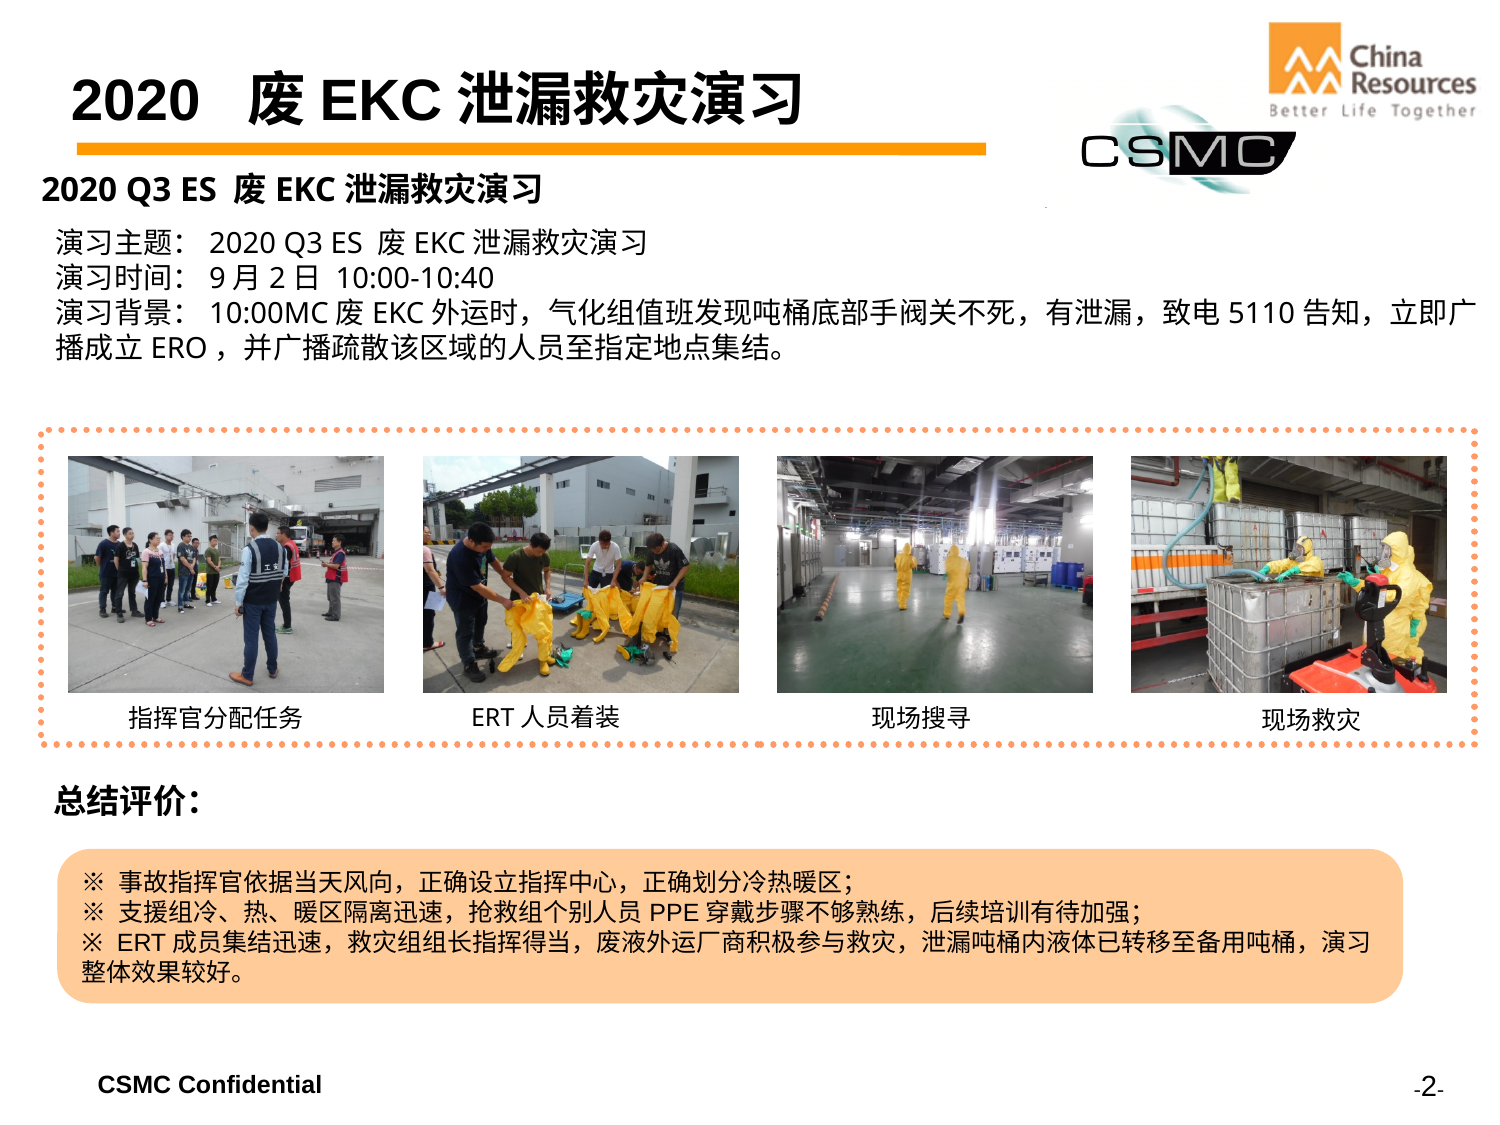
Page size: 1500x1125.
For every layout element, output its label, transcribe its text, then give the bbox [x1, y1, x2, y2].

text_box 现场搜寻 [857, 702, 987, 740]
text_box [41, 429, 1475, 745]
picture [1045, 16, 1489, 161]
text_box ERT人员着装 [456, 702, 636, 739]
picture [1131, 455, 1448, 693]
text_box 2020 Q3 ES 废EKC泄漏救灾演习 [26, 161, 1398, 256]
text_box ※ 事故指挥官依据当天风向，正确设立指挥中心，正确划分冷热暖区； ※ 支援组冷、热、暖区隔离迅速，抢救组个别人员PPE穿戴步骤不够熟练，后续培训有待加强； ※ ERT成员集结迅速，救灾组组长指挥得当，废液外运厂商积极参与救灾，泄漏吨桶内液体已转移至备用吨桶，演习整体效果较好。 [57, 848, 1404, 1004]
text_box 现场救灾 [1246, 702, 1377, 743]
picture [777, 455, 1093, 693]
text_box 总结评价： [38, 773, 232, 828]
text_box 指挥官分配任务 [113, 702, 318, 741]
picture [422, 455, 739, 693]
picture [68, 455, 385, 693]
text_box 2020 废EKC泄漏救灾演习 [55, 60, 1223, 134]
text_box 演习主题：2020 Q3 ES 废EKC泄漏救灾演习 演习时间：9月2日 10:00-10:40 演习背景：10:00MC废EKC外运时，气化组值班发现吨桶底部手阀关不死，有泄漏，致电5110告知，立即广播成立ERO，并广播疏散该区域的人员至指定地点集结。 [41, 216, 1500, 372]
